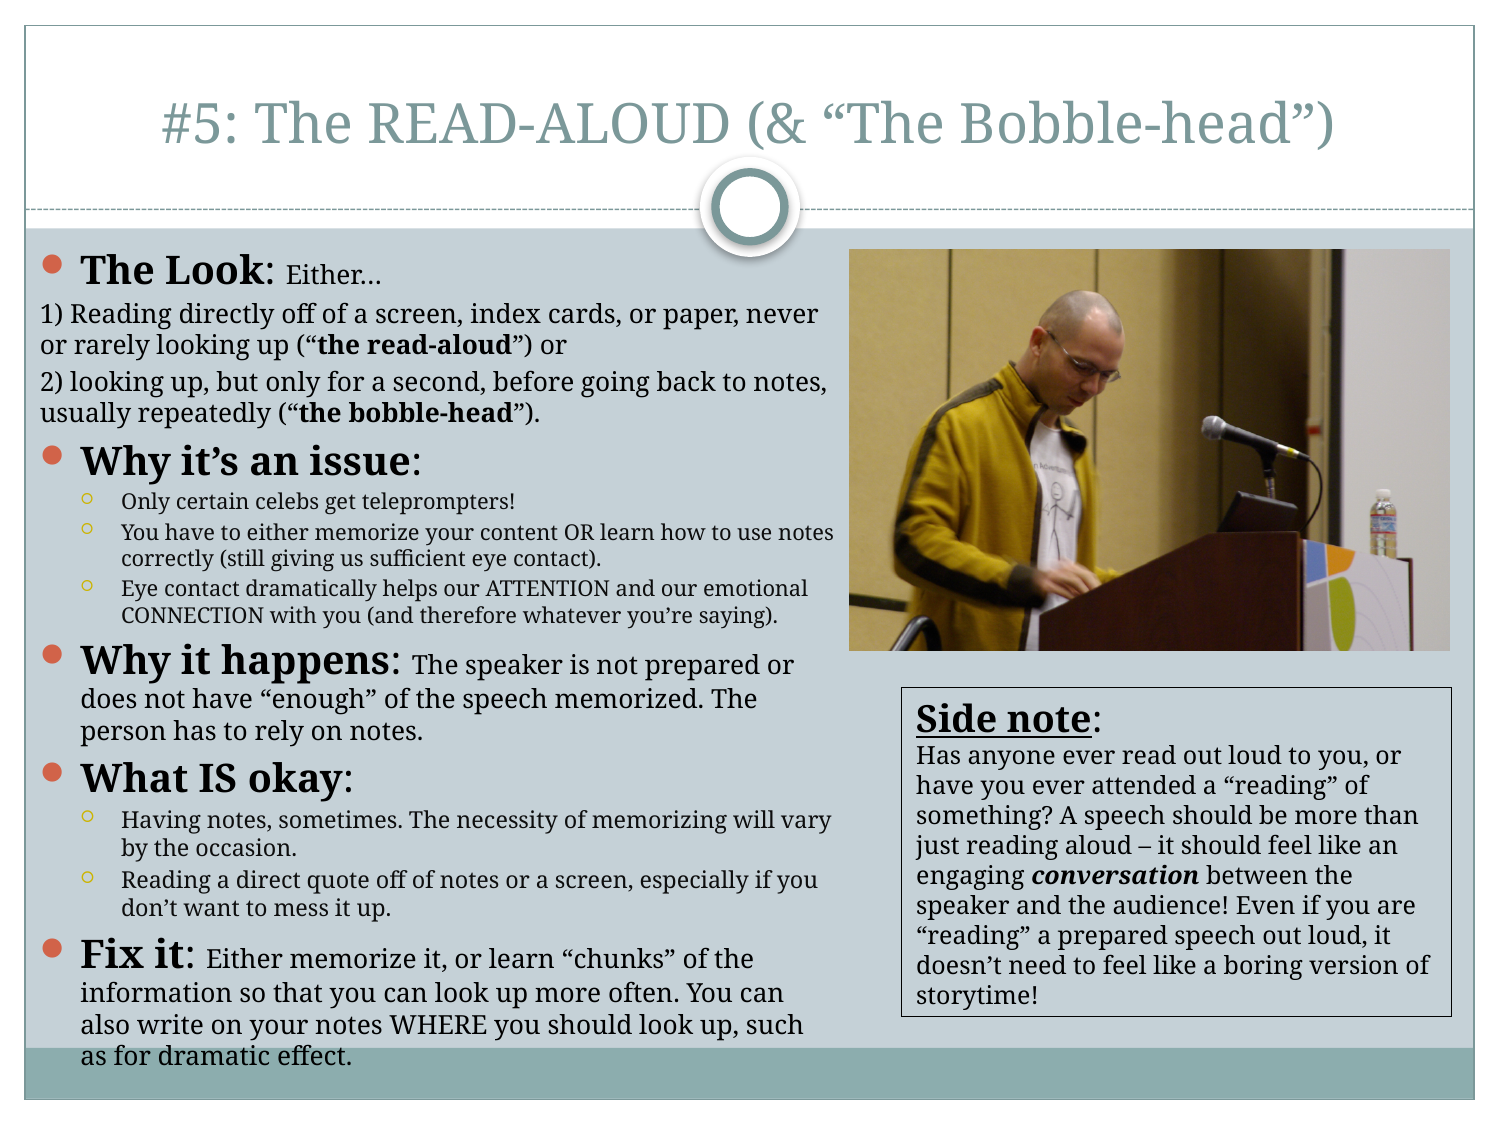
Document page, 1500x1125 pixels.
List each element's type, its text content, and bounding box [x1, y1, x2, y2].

picture [849, 249, 1451, 651]
list The Look: Either… 1) Reading directly off of a screen, index cards, or paper, never or rarely looking up (“the read-aloud”) or 2) looking up, but only for a second, before going back to notes, usually repeatedly (“the bobble-head”). Why it’s an issue: Only certain celebs get teleprompters! You have to either memorize your content OR learn how to use notes correctly (still giving us sufficient eye contact). Eye contact dramatically helps our ATTENTION and our emotional CONNECTION with you (and therefore whatever you’re saying). Why it happens: The speaker is not prepared or does not have “enough” of the speech memorized. The person has to rely on notes. What IS okay: Having notes, sometimes. The necessity of memorizing will vary by the occasion. Reading a direct quote off of notes or a screen, especially if you don’t want to mess it up. Fix it: Either memorize it, or learn “chunks” of the information so that you can look up more often. You can also write on your notes WHERE you should look up, such as for dramatic effect. [24, 237, 852, 1088]
text_box Side note: Has anyone ever read out loud to you, or have you ever attended a “reading” of something? A speech should be more than just reading aloud – it should feel like an engaging conversation between the speaker and the audience! Even if you are “reading” a prepared speech out loud, it doesn’t need to feel like a boring version of storytime! [901, 687, 1452, 1017]
title #5: The READ-ALOUD (& “The Bobble-head”) [49, 37, 1450, 162]
